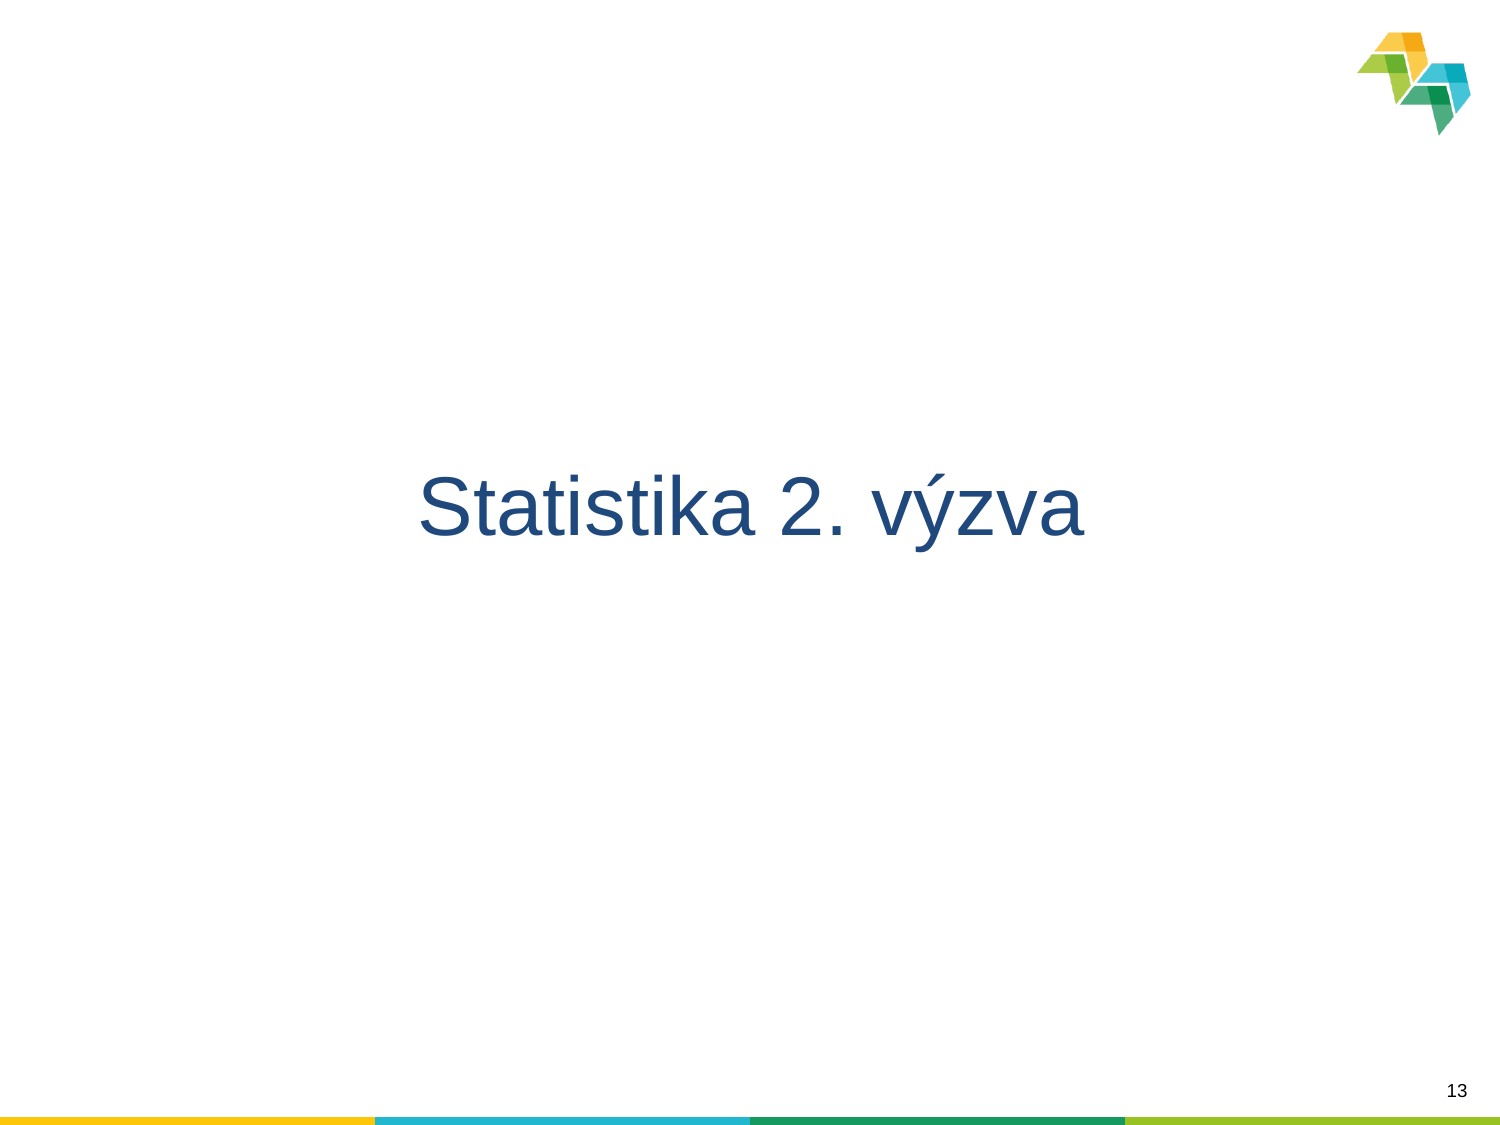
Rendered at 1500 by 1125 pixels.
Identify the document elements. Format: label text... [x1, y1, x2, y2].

title Statistika 2. výzva [76, 456, 1427, 549]
picture [1353, 28, 1471, 138]
